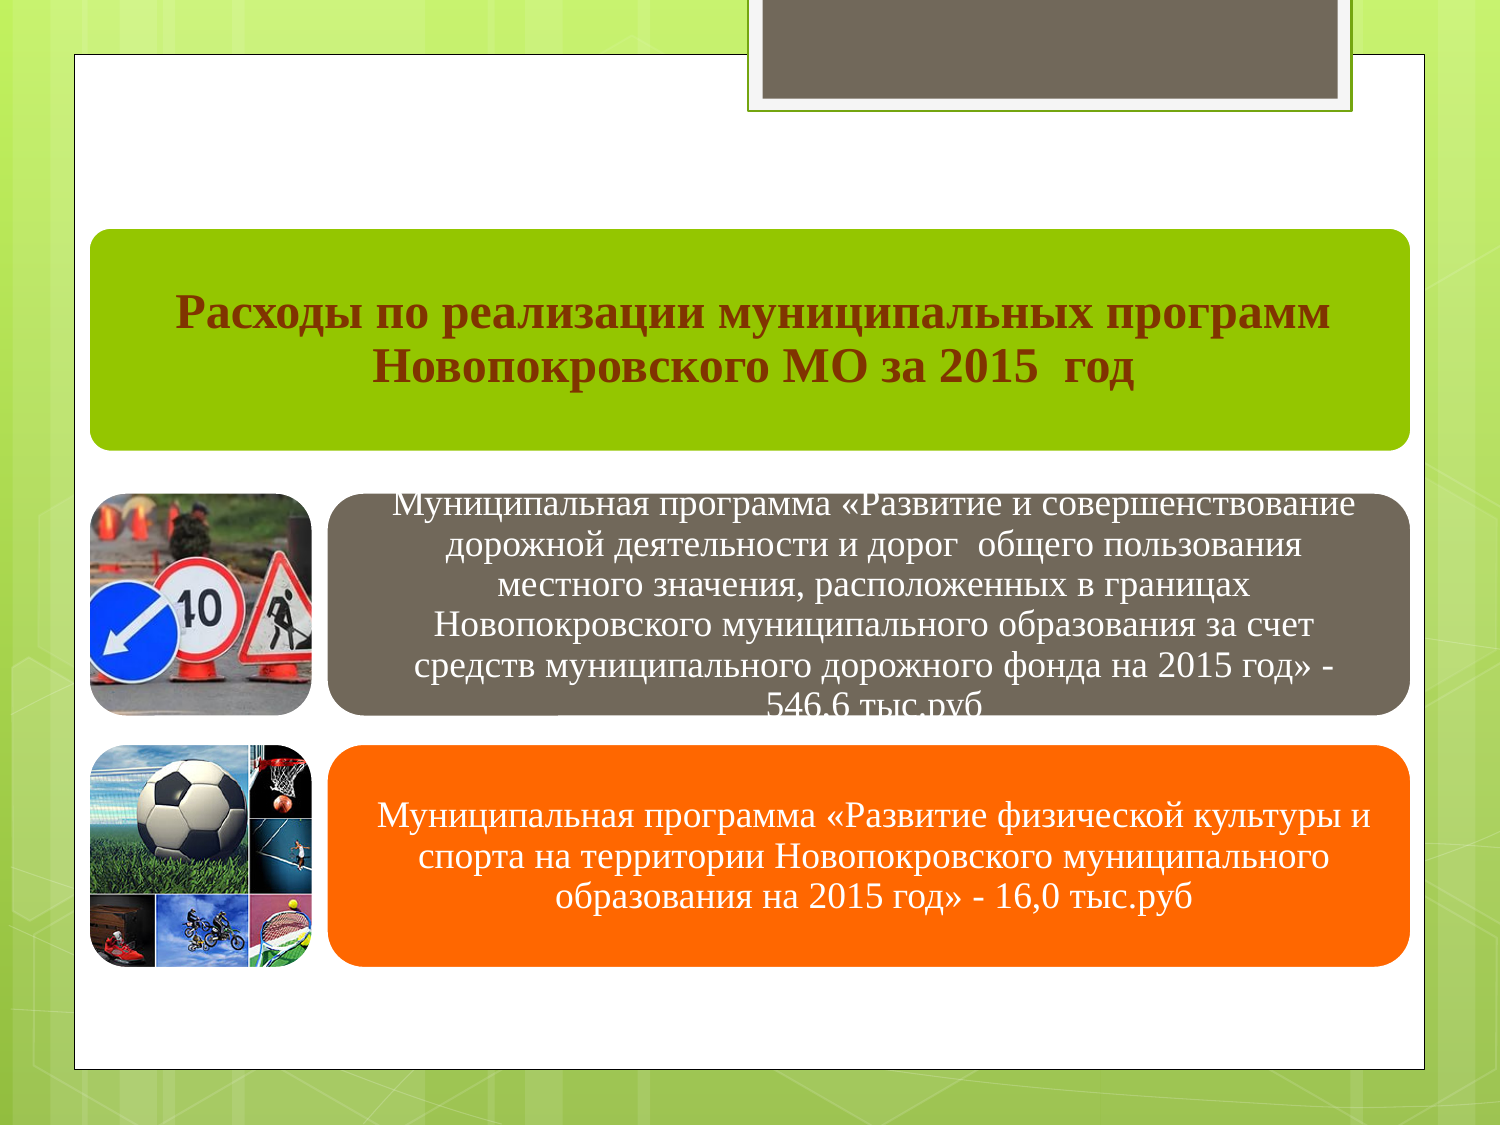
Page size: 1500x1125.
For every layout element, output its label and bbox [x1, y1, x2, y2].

text_box [88, 148, 1412, 1047]
